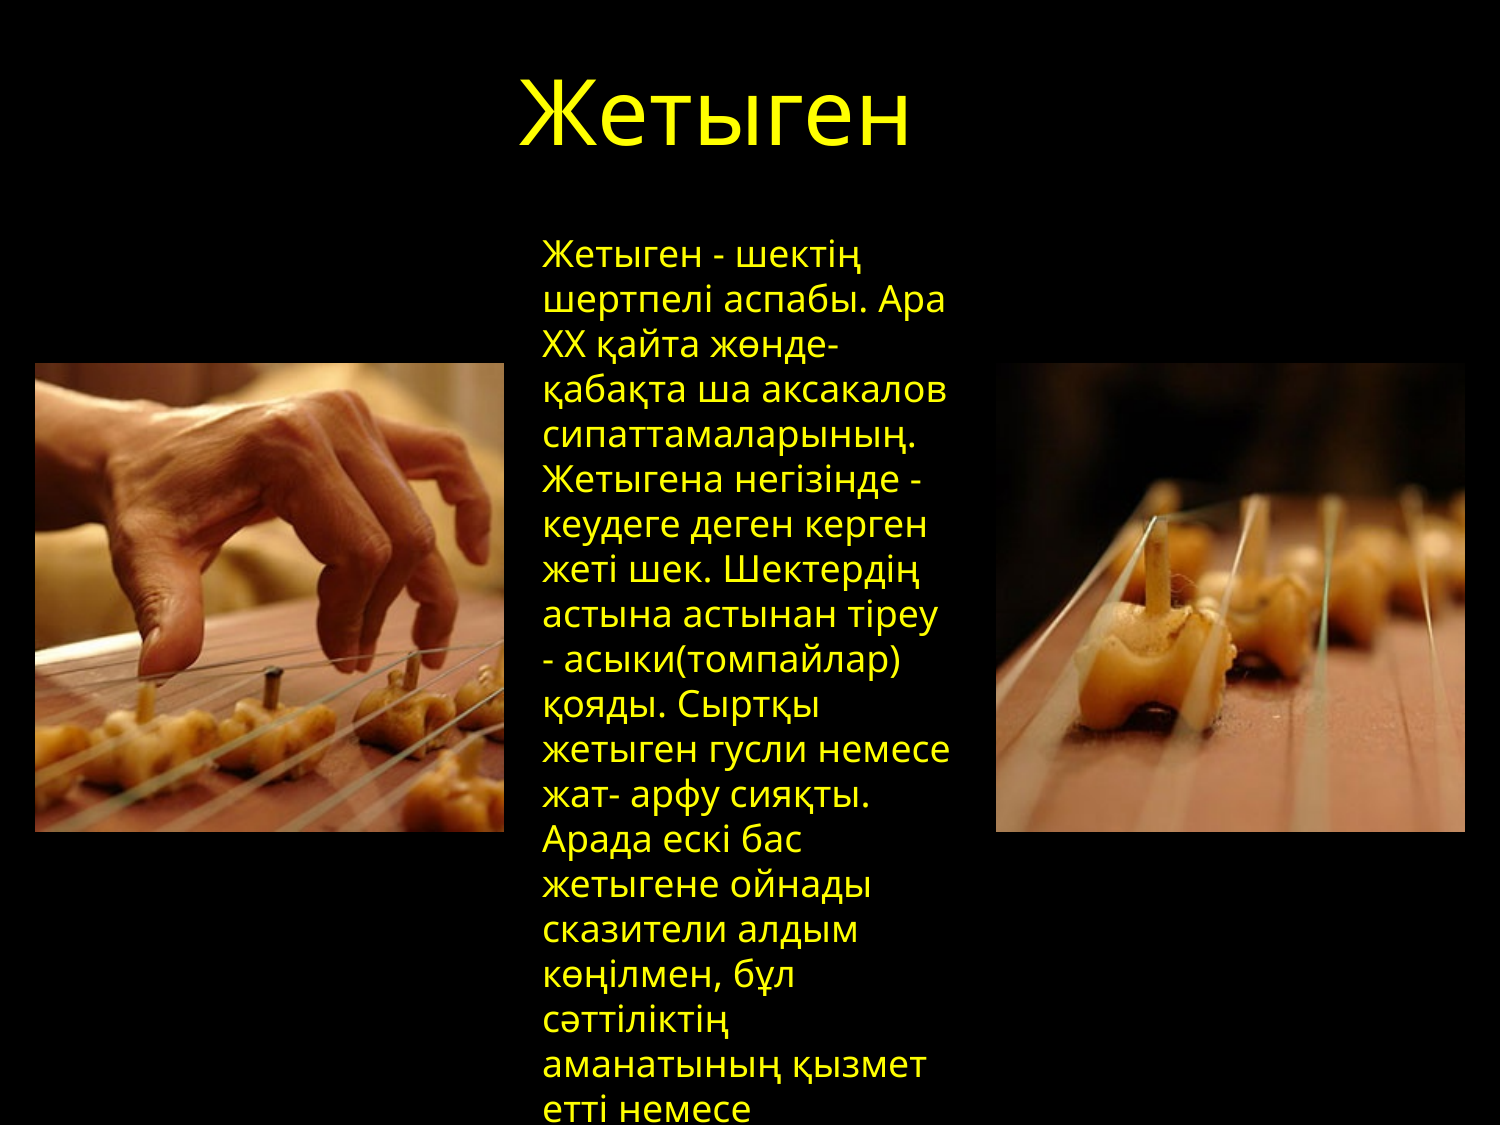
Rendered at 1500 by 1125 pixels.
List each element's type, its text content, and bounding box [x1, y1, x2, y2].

text_box Жетыген [505, 46, 929, 172]
picture [34, 362, 505, 833]
text_box Жетыген - шектің шертпелі аспабы. Ара ХХ қайта жөнде- қабақта ша аксакалов сипаттамаларының. Жетыгена негізінде - кеудеге деген керген жеті шек. Шектердің астына астынан тіреу - асыки(томпайлар) қояды. Сыртқы жетыген гусли немесе жат- арфу сияқты. Арада ескі бас жетыгене ойнады сказители алдым көңілмен, бұл сәттіліктің аманатының қызмет етті немесе жорықпен. [527, 222, 973, 1125]
picture [995, 362, 1466, 833]
